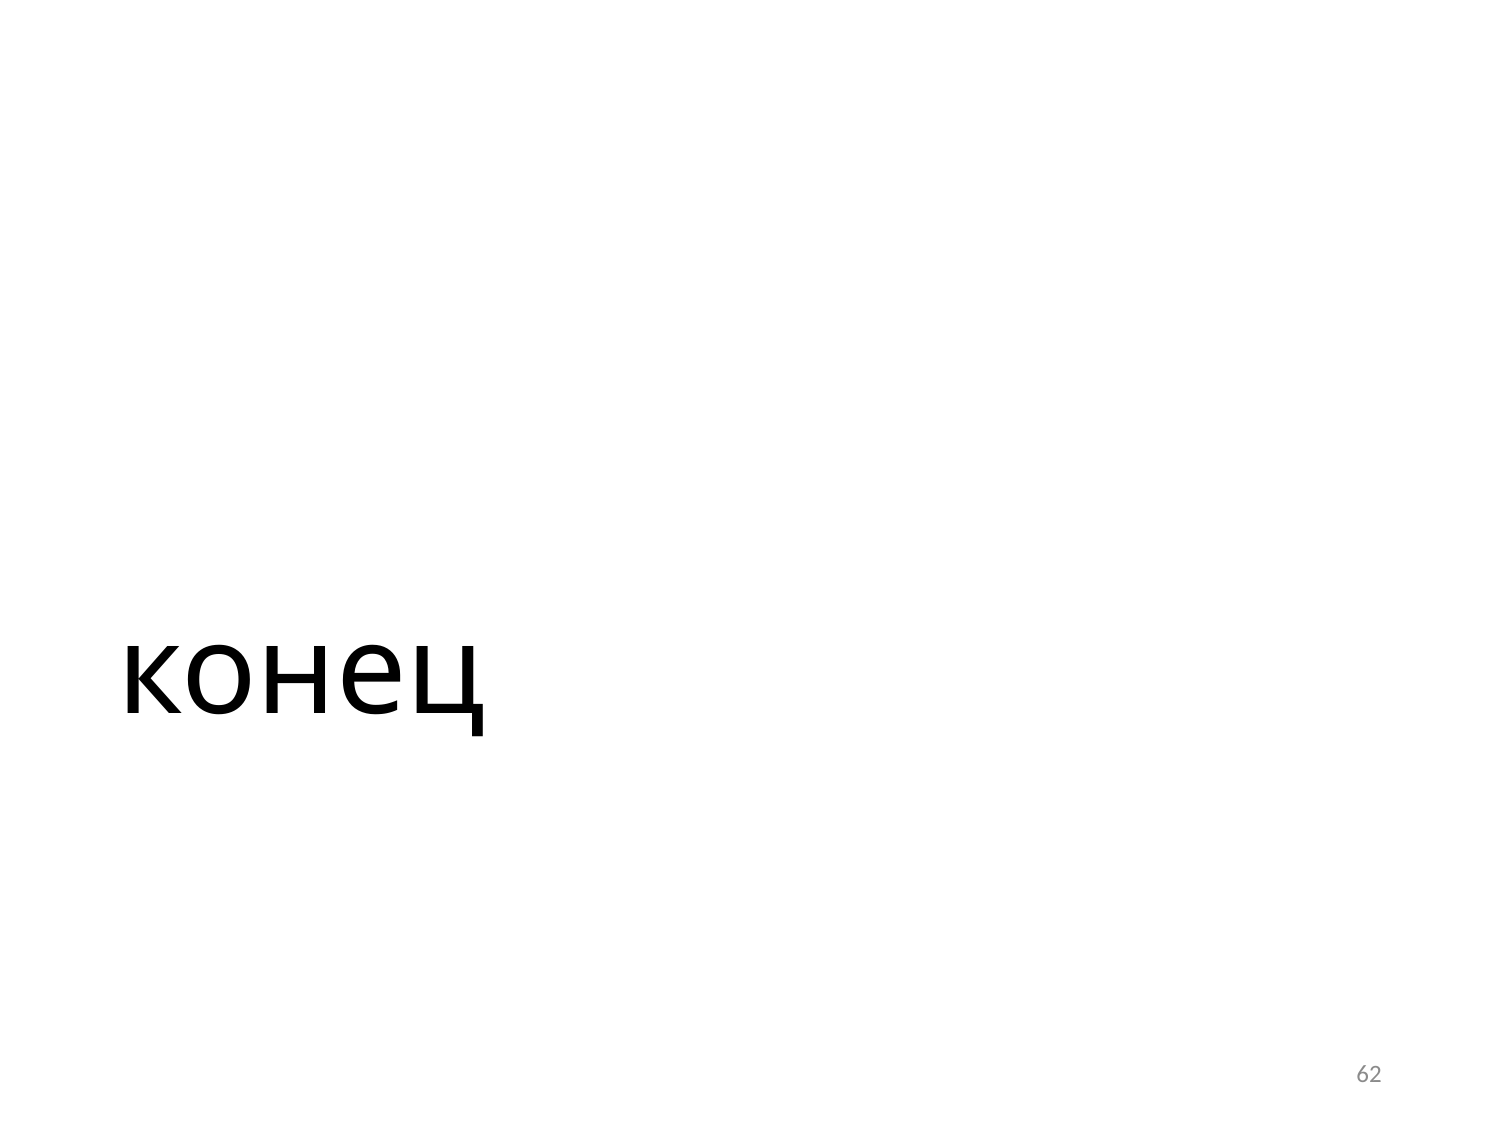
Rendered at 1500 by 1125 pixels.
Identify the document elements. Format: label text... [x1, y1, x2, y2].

slide_number 62 [1059, 1042, 1397, 1103]
title конец [102, 280, 1397, 749]
